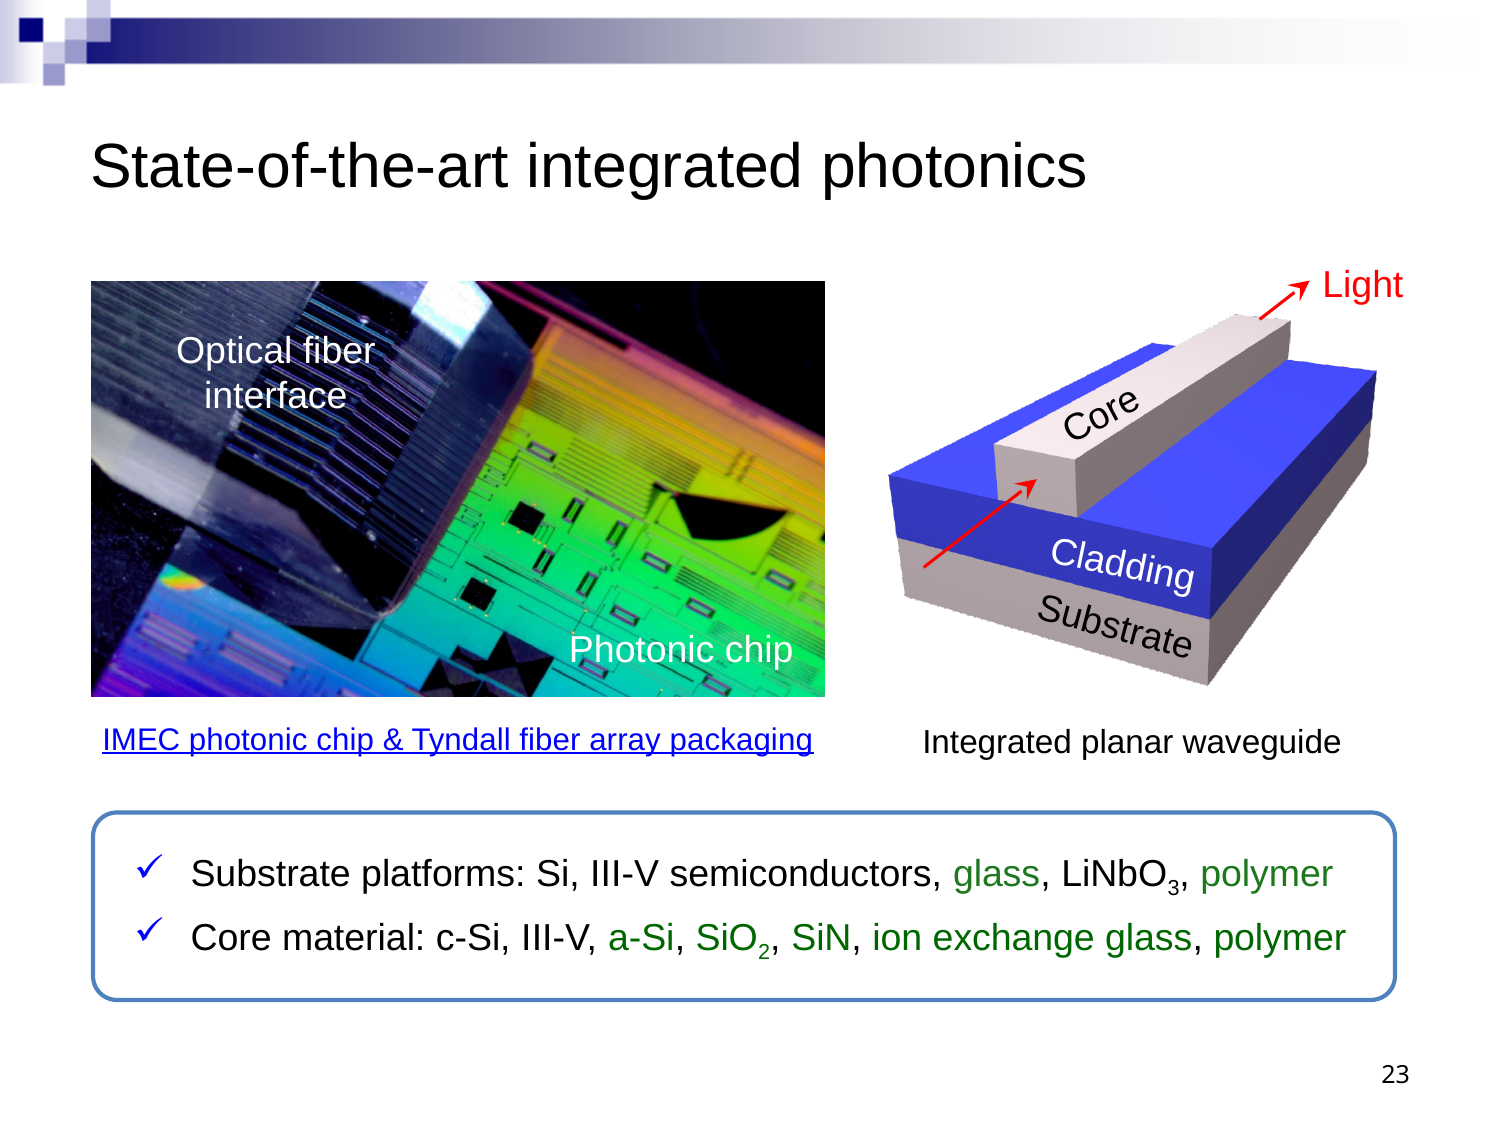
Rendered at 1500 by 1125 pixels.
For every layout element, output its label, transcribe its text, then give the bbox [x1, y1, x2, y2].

text_box Integrated planar waveguide [907, 712, 1358, 768]
text_box Substrate platforms: Si, III-V semiconductors, glass, LiNbO3, polymer Core material: c-Si, III-V, a-Si, SiO2, SiN, ion exchange glass, polymer [90, 810, 1398, 1003]
picture [0, 0, 1500, 1125]
text_box Light [1307, 253, 1419, 313]
title State-of-the-art integrated photonics [74, 74, 1401, 251]
slide_number 23 [1074, 1024, 1426, 1101]
text_box IMEC photonic chip & Tyndall fiber array packaging [85, 711, 832, 764]
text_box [923, 478, 1038, 568]
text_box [1259, 280, 1310, 320]
